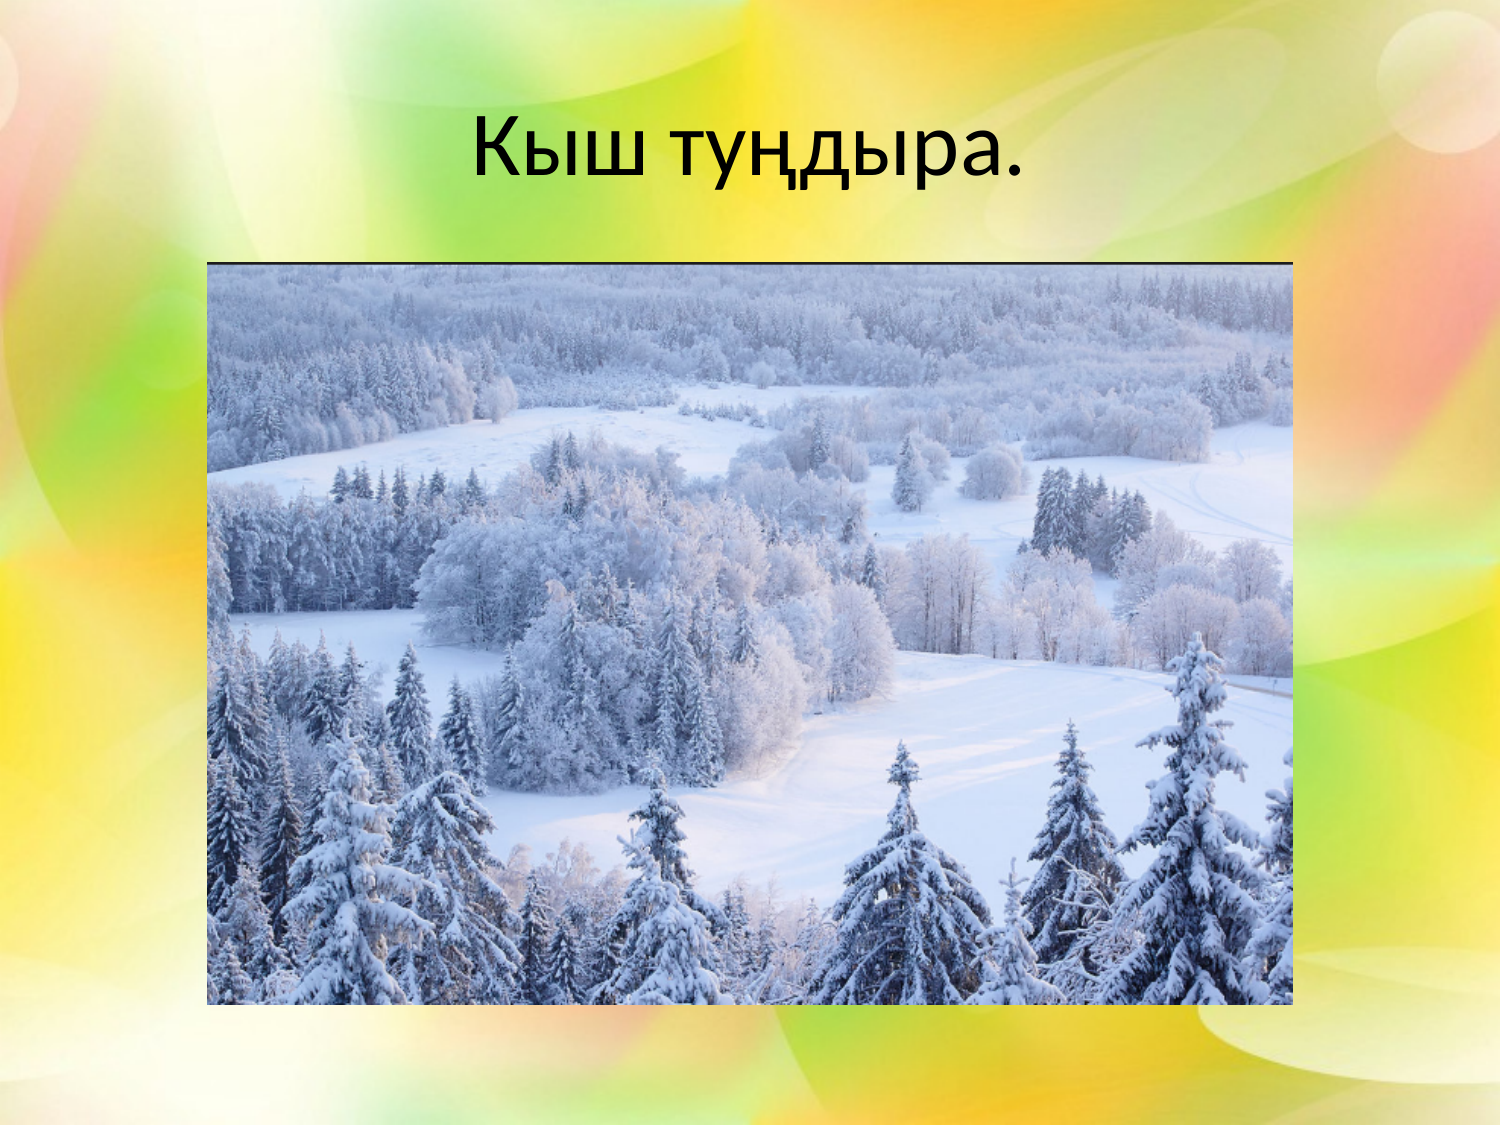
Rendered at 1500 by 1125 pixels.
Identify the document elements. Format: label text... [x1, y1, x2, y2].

picture [0, 0, 1500, 1125]
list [206, 262, 1294, 1006]
title Кыш туңдыра. [75, 45, 1425, 233]
